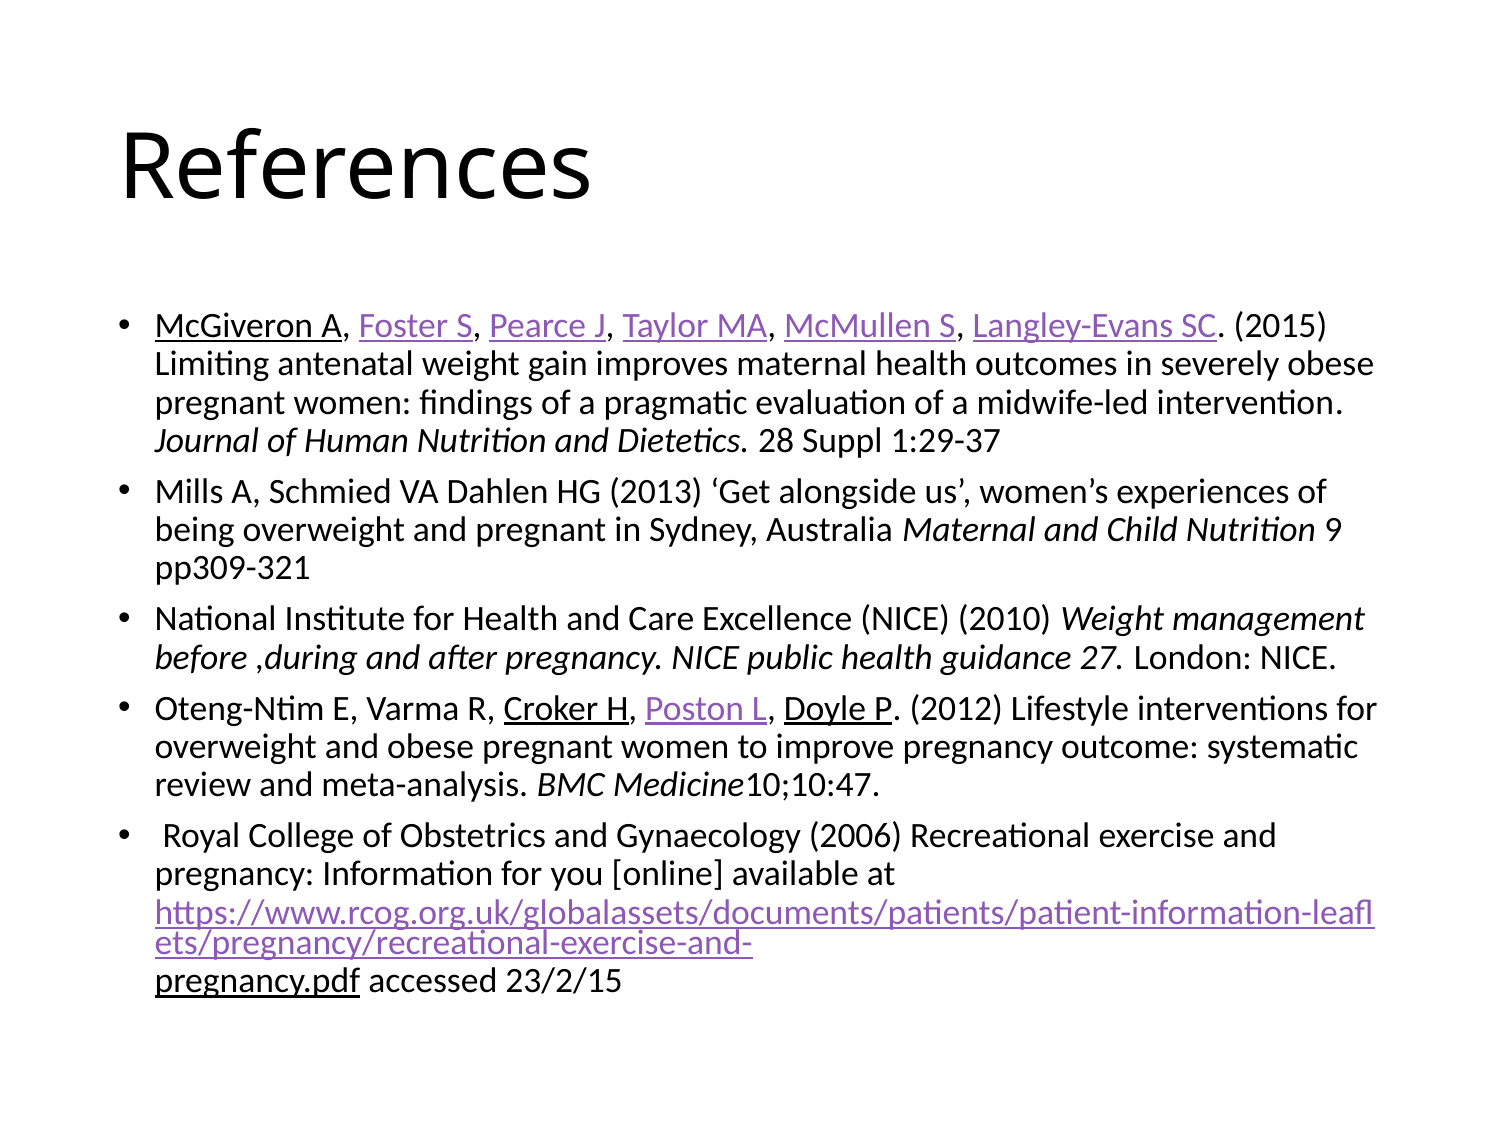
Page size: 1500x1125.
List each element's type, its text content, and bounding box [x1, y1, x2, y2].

list McGiveron A, Foster S, Pearce J, Taylor MA, McMullen S, Langley-Evans SC. (2015) Limiting antenatal weight gain improves maternal health outcomes in severely obese pregnant women: findings of a pragmatic evaluation of a midwife-led intervention. Journal of Human Nutrition and Dietetics. 28 Suppl 1:29-37 Mills A, Schmied VA Dahlen HG (2013) ‘Get alongside us’, women’s experiences of being overweight and pregnant in Sydney, Australia Maternal and Child Nutrition 9 pp309-321 National Institute for Health and Care Excellence (NICE) (2010) Weight management before ,during and after pregnancy. NICE public health guidance 27. London: NICE. Oteng-Ntim E, Varma R, Croker H, Poston L, Doyle P. (2012) Lifestyle interventions for overweight and obese pregnant women to improve pregnancy outcome: systematic review and meta-analysis. BMC Medicine10;10:47. Royal College of Obstetrics and Gynaecology (2006) Recreational exercise and pregnancy: Information for you [online] available at https://www.rcog.org.uk/globalassets/documents/patients/patient-information-leaflets/pregnancy/recreational-exercise-and-pregnancy.pdf accessed 23/2/15 [103, 299, 1397, 1014]
title References [103, 59, 1397, 278]
